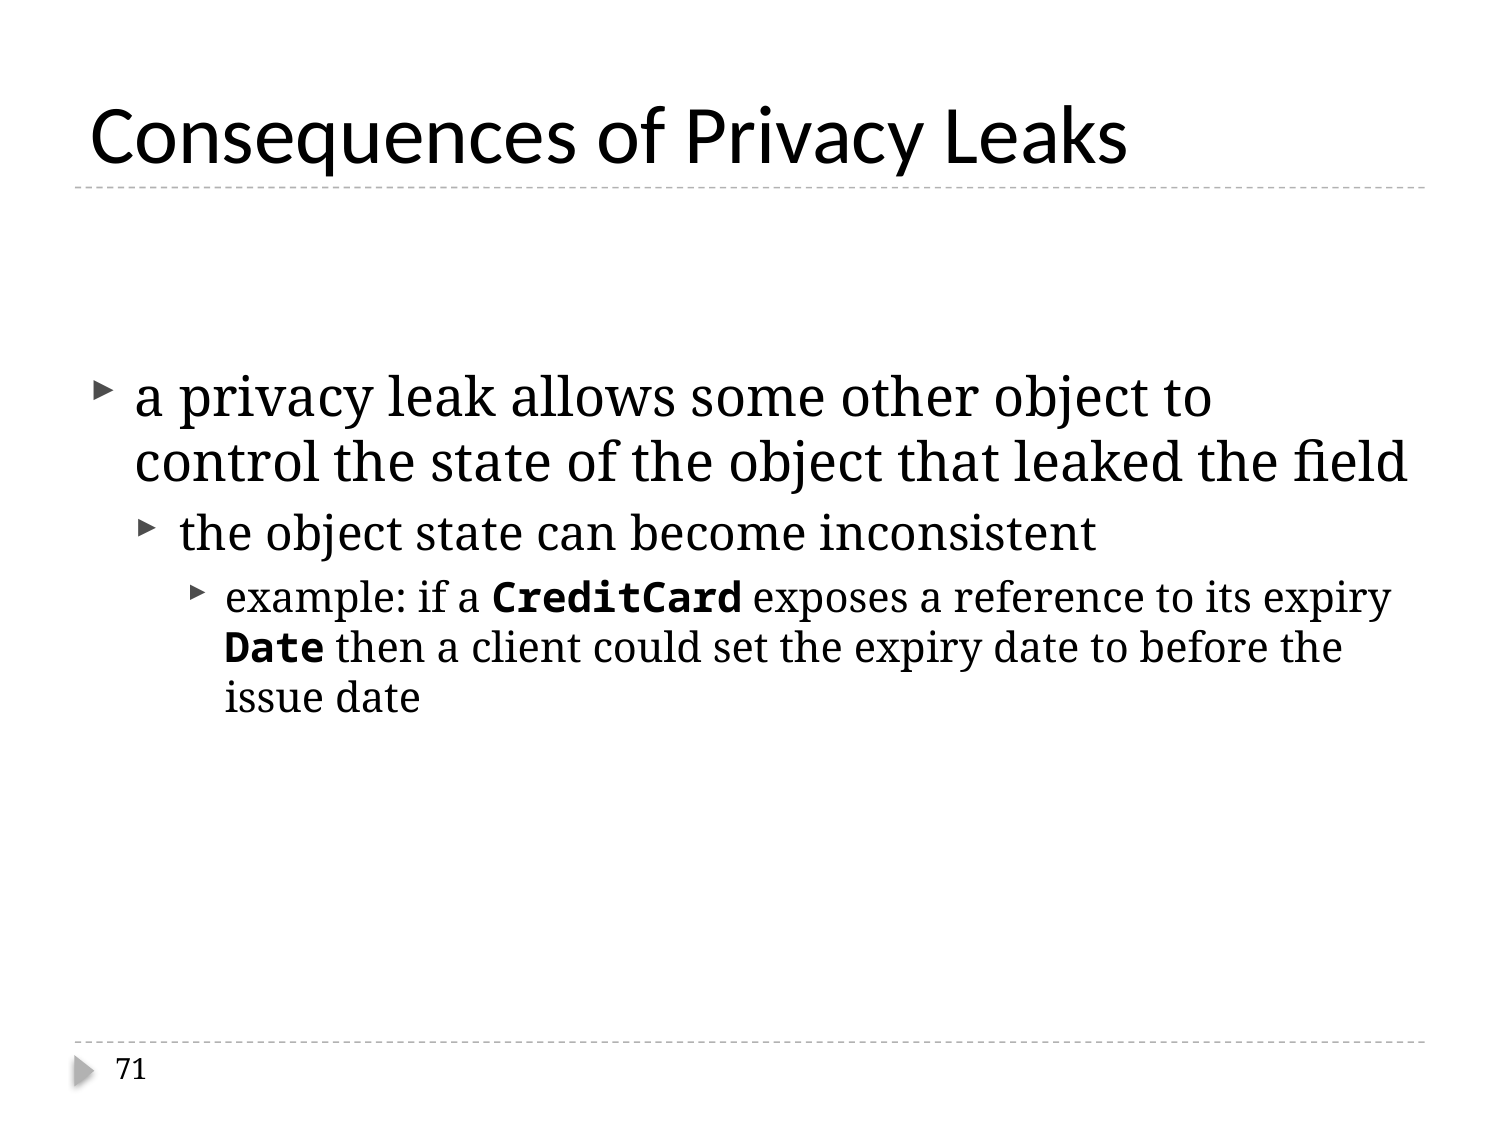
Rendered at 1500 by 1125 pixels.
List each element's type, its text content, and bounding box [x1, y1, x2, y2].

slide_number 71 [100, 1042, 426, 1103]
list a privacy leak allows some other object to control the state of the object that leaked the field the object state can become inconsistent example: if a CreditCard exposes a reference to its expiry Date then a client could set the expiry date to before the issue date [74, 199, 1426, 1011]
title Consequences of Privacy Leaks [74, 24, 1426, 188]
